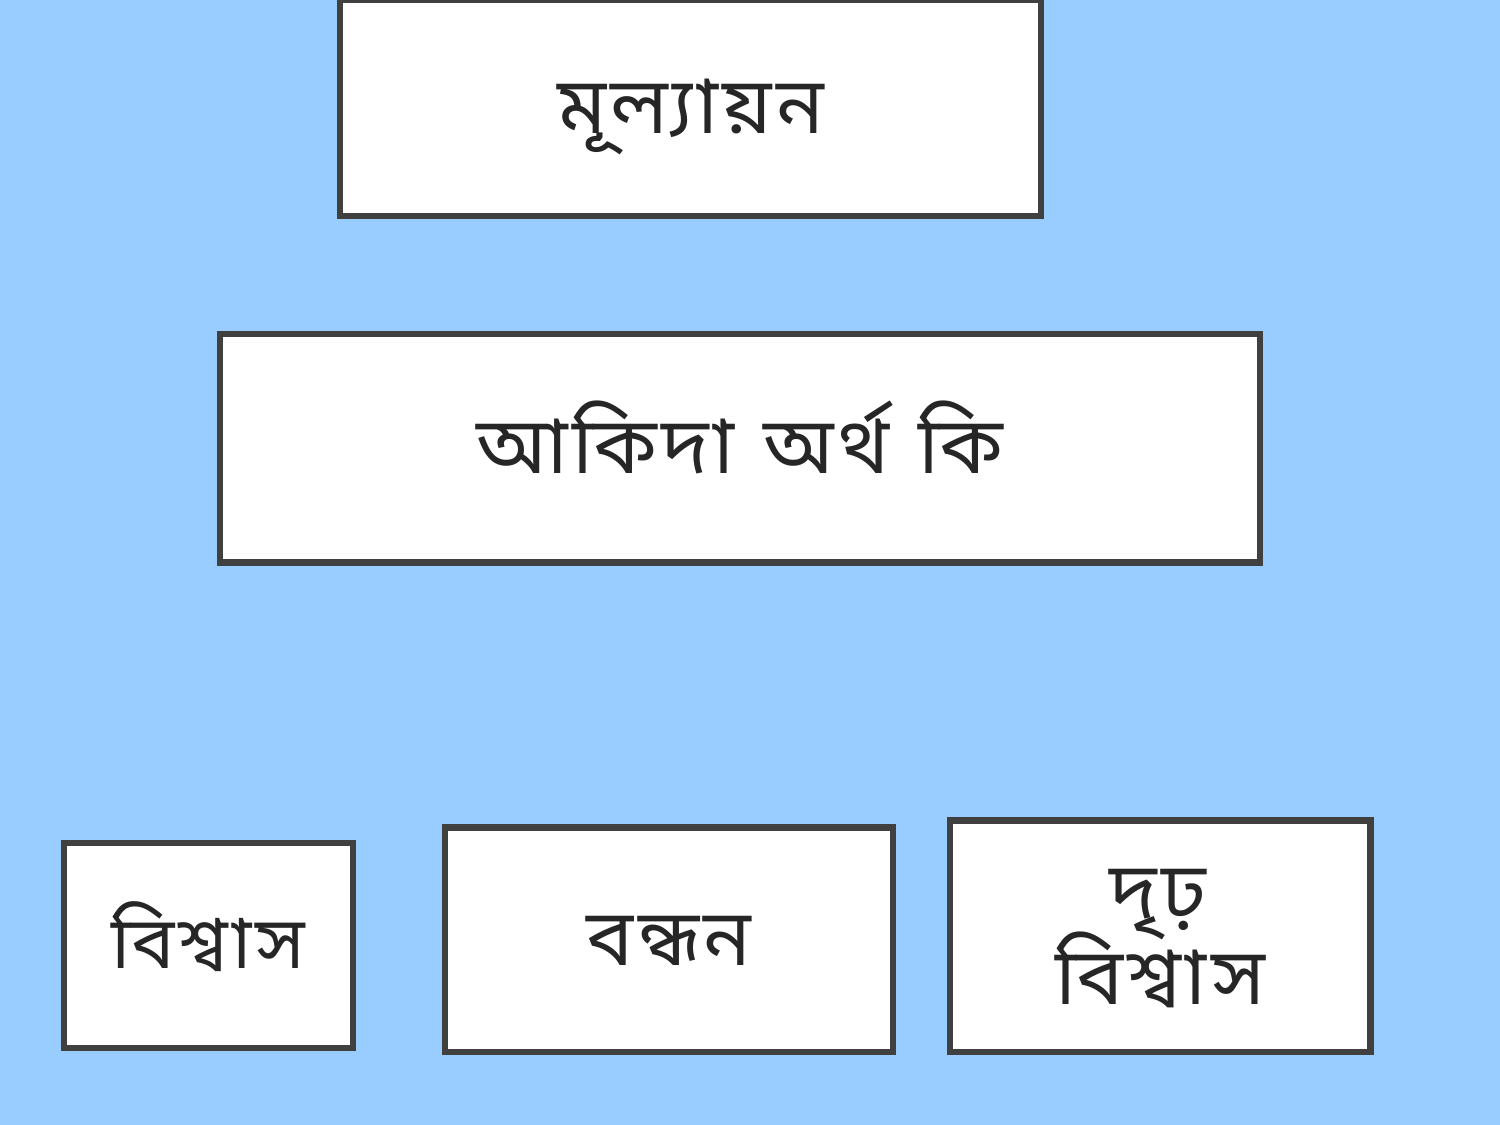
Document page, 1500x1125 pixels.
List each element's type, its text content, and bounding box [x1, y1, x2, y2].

title দৃঢ় বিশ্বাস [947, 817, 1374, 1055]
title বন্ধন [442, 824, 896, 1055]
title মূল্যায়ন [337, 0, 1044, 219]
title আকিদা অর্থ কি [217, 331, 1263, 566]
title বিশ্বাস [61, 840, 356, 1051]
